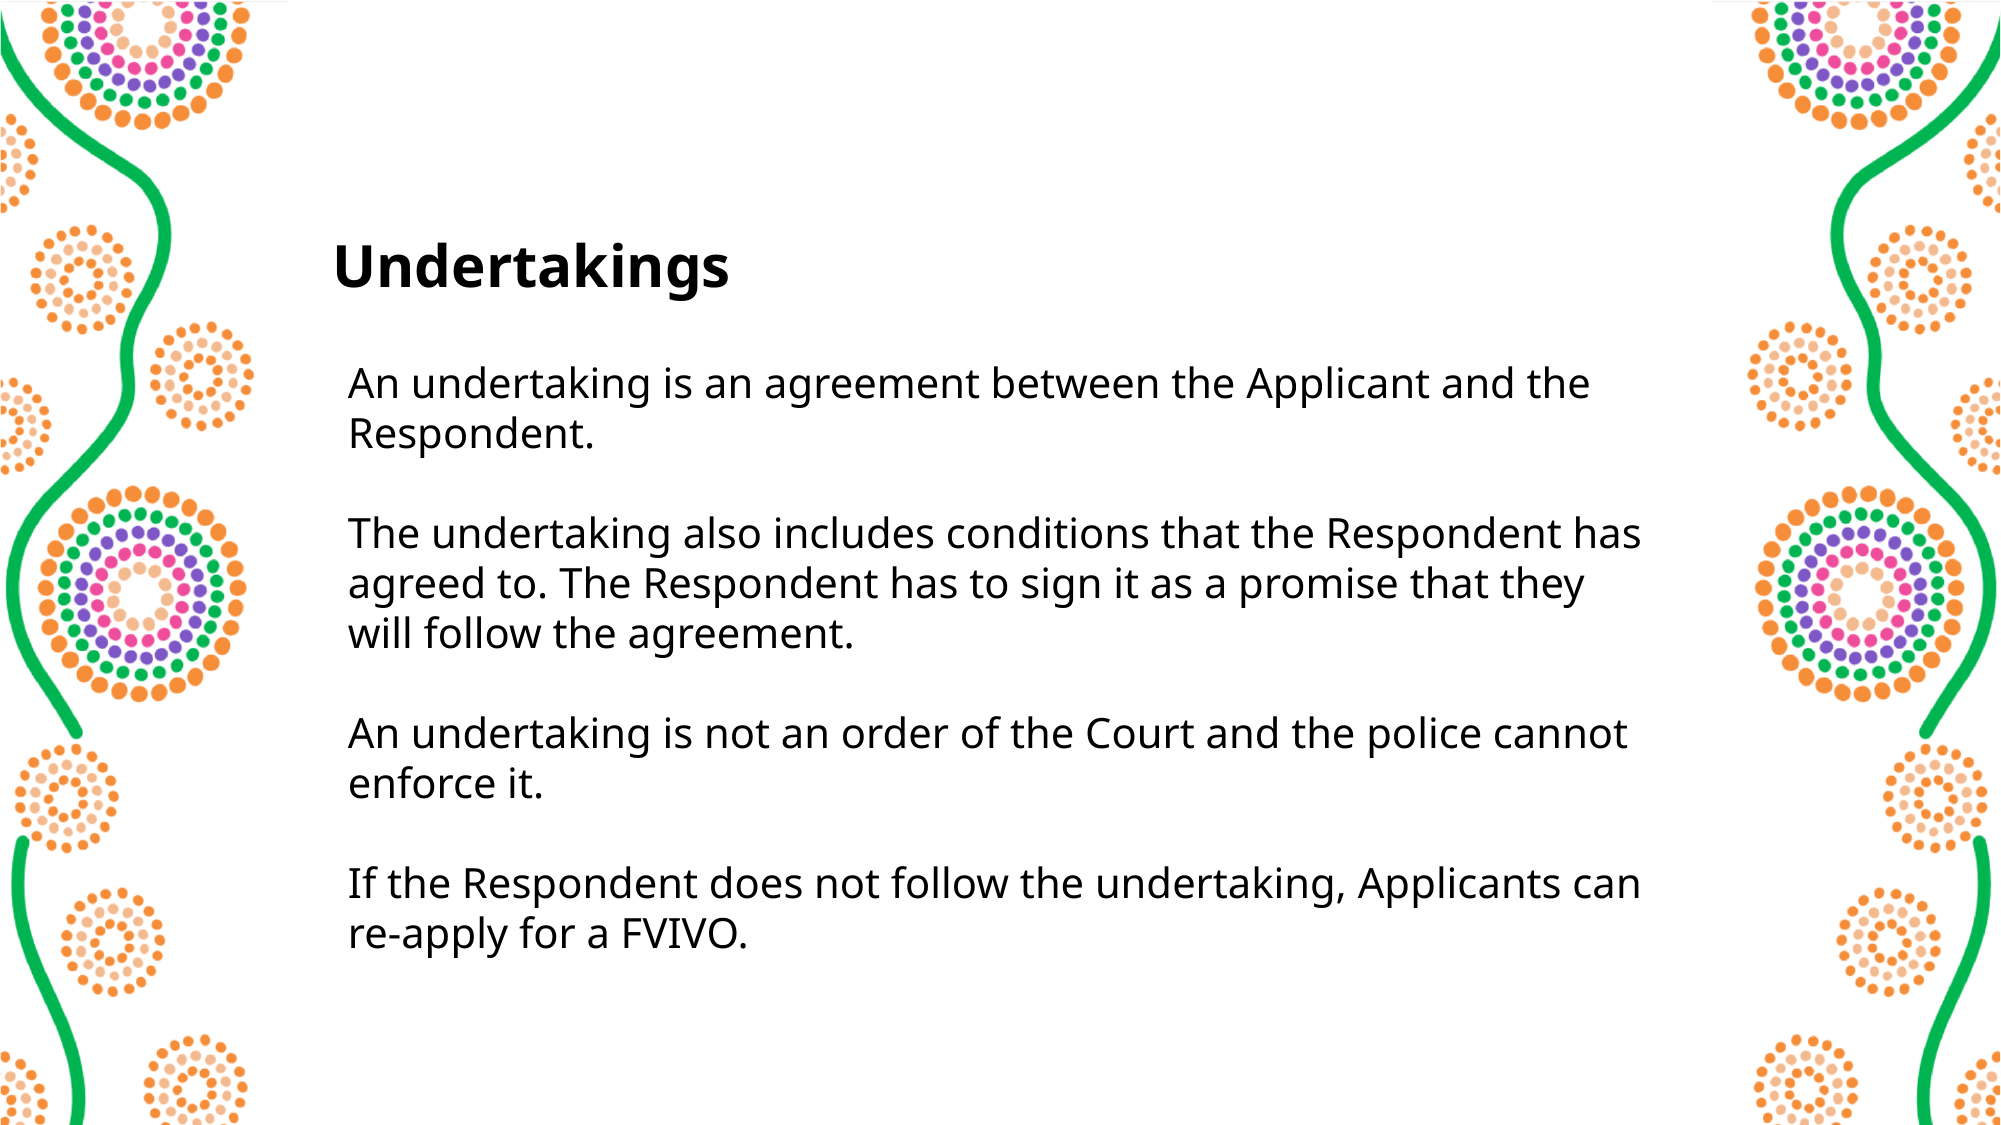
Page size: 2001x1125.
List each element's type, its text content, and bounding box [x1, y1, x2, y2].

picture [1293, 1, 2001, 1125]
picture [0, 1, 707, 1125]
text_box An undertaking is an agreement between the Applicant and the Respondent. The undertaking also includes conditions that the Respondent has agreed to. The Respondent has to sign it as a promise that they will follow the agreement. An undertaking is not an order of the Court and the police cannot enforce it. If the Respondent does not follow the undertaking, Applicants can re-apply for a FVIVO. [332, 349, 1668, 965]
text_box Undertakings [317, 221, 1377, 307]
